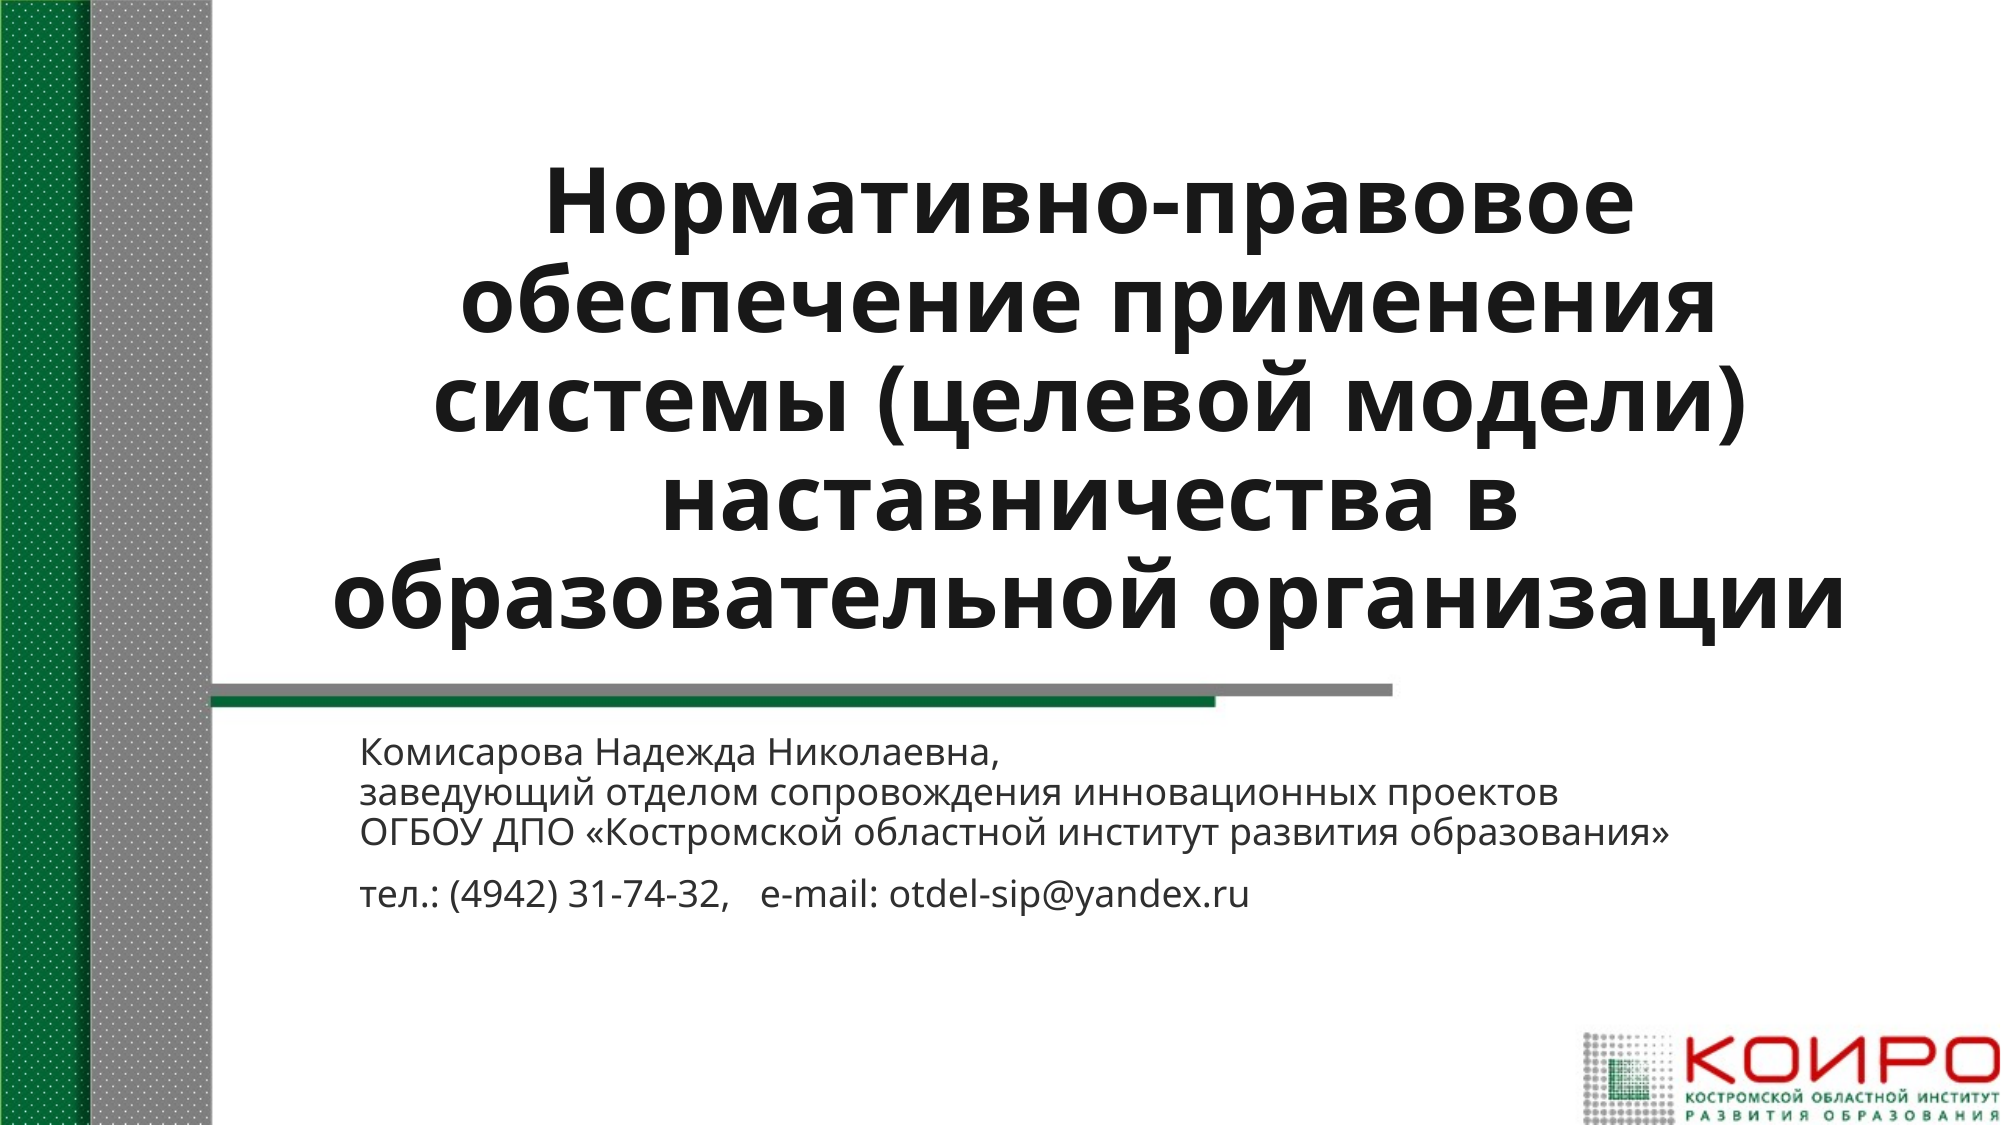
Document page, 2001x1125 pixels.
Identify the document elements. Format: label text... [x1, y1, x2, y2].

title ​Нормативно-правовое обеспечение применения системы (целевой модели) наставничества в образовательной организации [231, 264, 1949, 657]
picture [0, 0, 2001, 1125]
subtitle Комисарова Надежда Николаевна, заведующий отделом сопровождения инновационных проектов ОГБОУ ДПО «Костромской областной институт развития образования» тел.: (4942) 31-74-32, e-mail: otdel-sip@yandex.ru [344, 725, 2000, 997]
